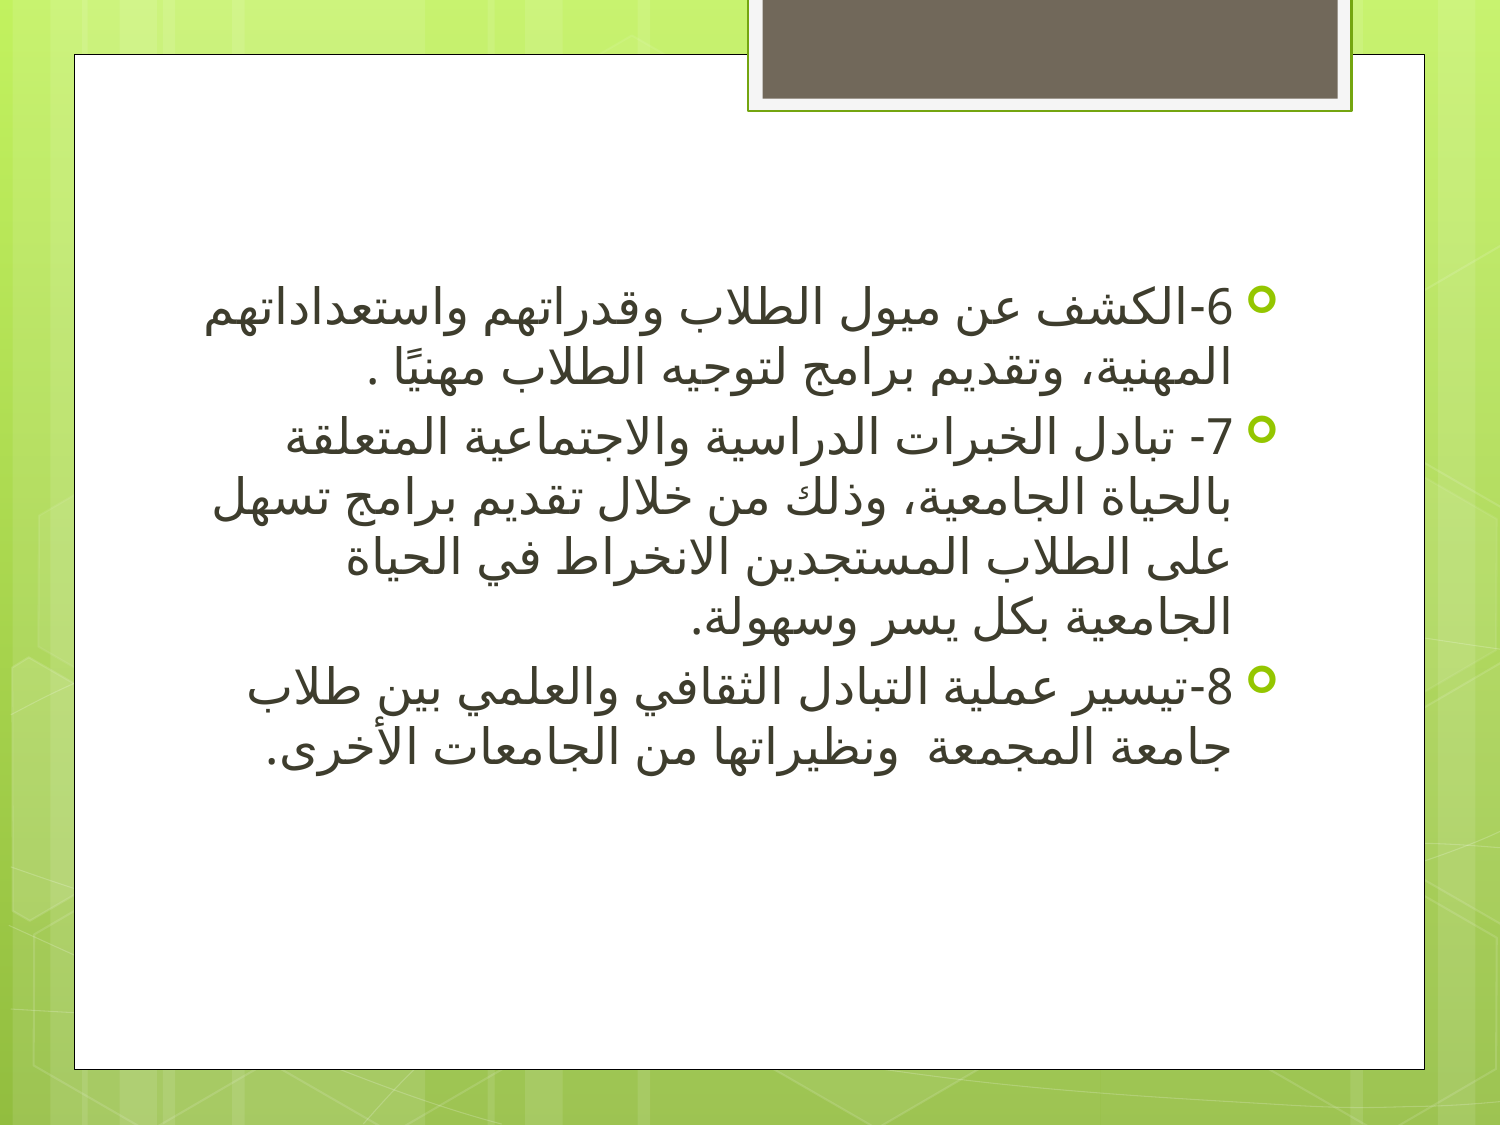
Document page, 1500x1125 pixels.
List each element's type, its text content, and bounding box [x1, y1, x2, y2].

list 6-الكشف عن ميول الطلاب وقدراتهم واستعداداتهم المهنية، وتقديم برامج لتوجيه الطلاب مهنيًا . 7- تبادل الخبرات الدراسية والاجتماعية المتعلقة بالحياة الجامعية، وذلك من خلال تقديم برامج تسهل على الطلاب المستجدين الانخراط في الحياة الجامعية بكل يسر وسهولة. 8-تيسير عملية التبادل الثقافي والعلمي بين طلاب جامعة المجمعة ونظيراتها من الجامعات الأخرى. [171, 267, 1306, 957]
